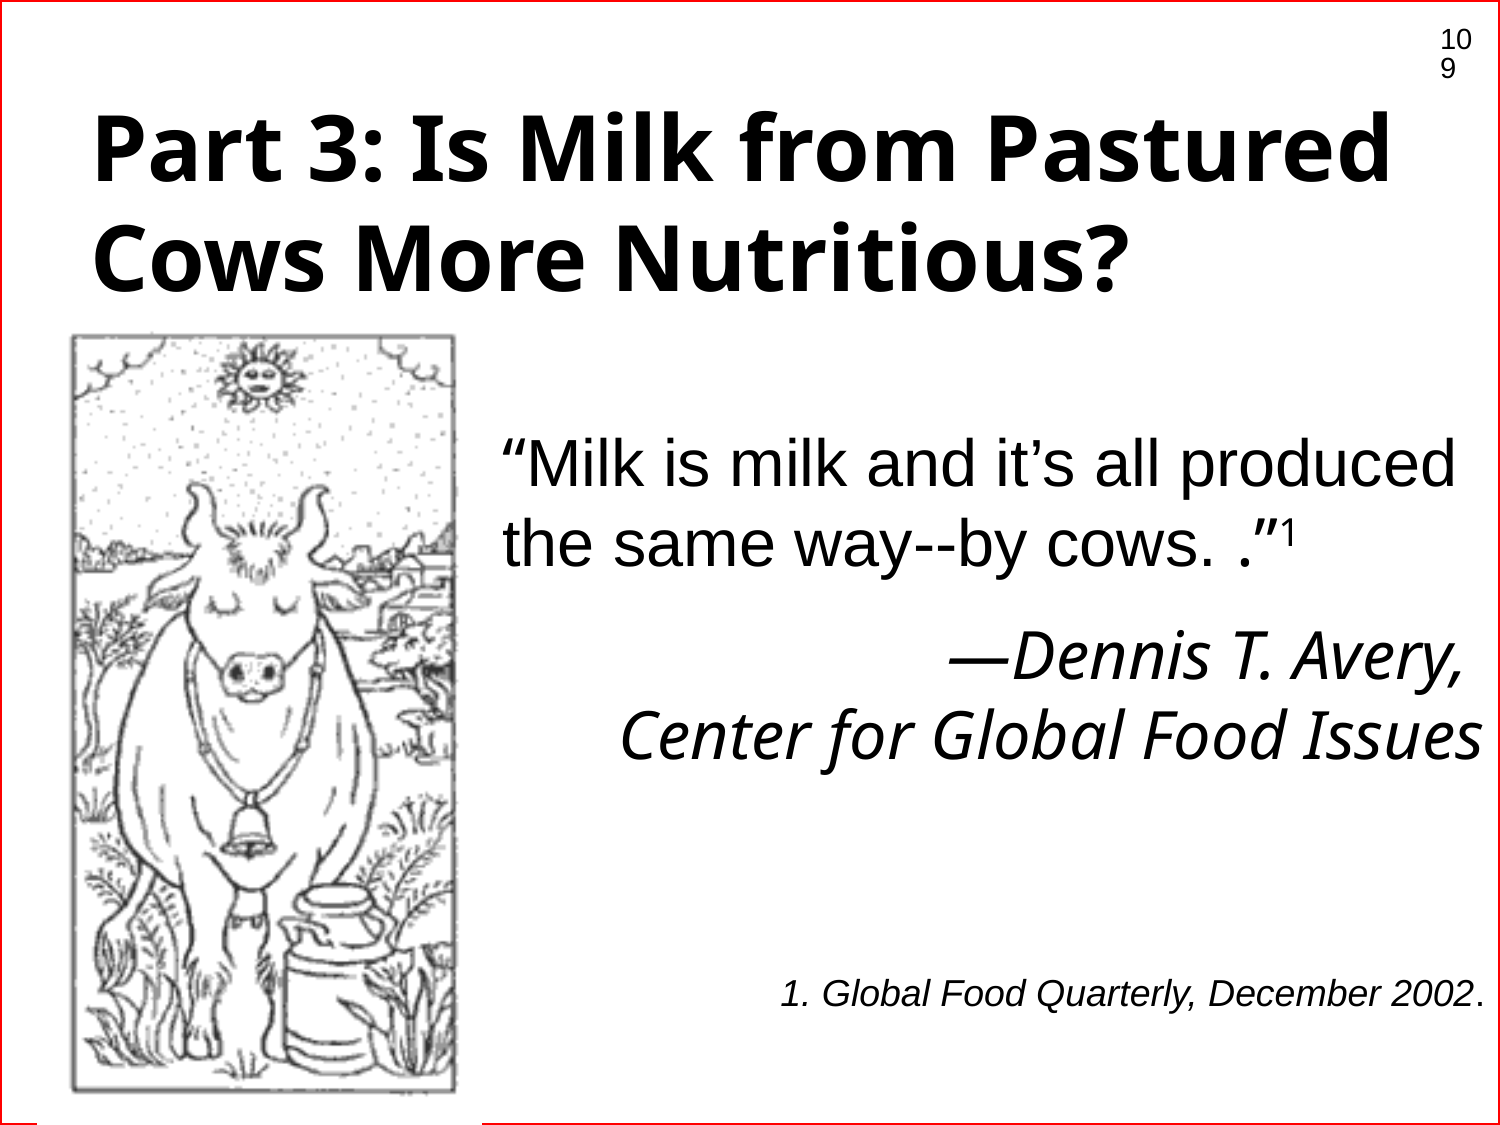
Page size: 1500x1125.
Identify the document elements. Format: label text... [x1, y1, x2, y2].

slide_number 109 [1424, 0, 1500, 76]
picture [37, 312, 483, 1125]
title Part 3: Is Milk from Pastured Cows More Nutritious? [73, 60, 1415, 340]
text_box “Milk is milk and it’s all produced the same way--by cows. .”1 —Dennis T. Avery, Center for Global Food Issues 1. Global Food Quarterly, December 2002. [487, 412, 1500, 1022]
